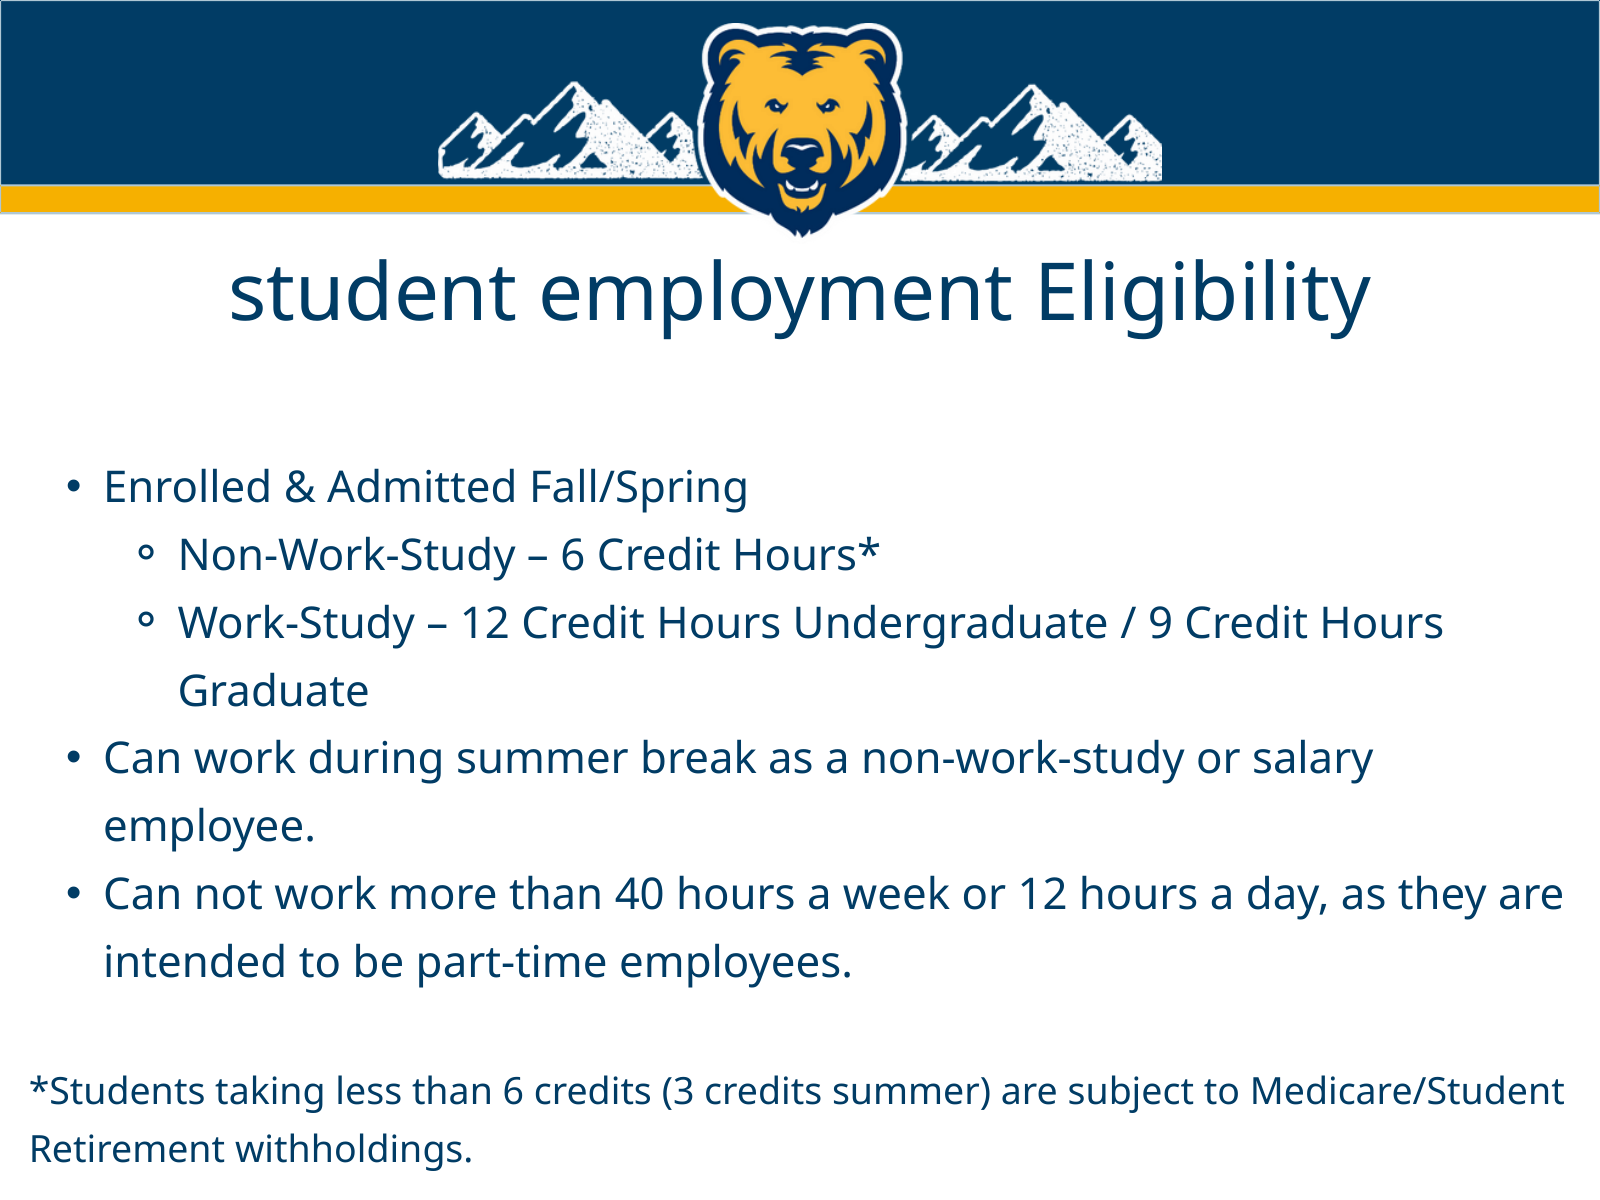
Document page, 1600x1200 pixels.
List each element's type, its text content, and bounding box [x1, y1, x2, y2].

text_box student employment Eligibility [124, 249, 1475, 337]
text_box Enrolled & Admitted Fall/Spring Non-Work-Study – 6 Credit Hours* Work-Study – 12 Credit Hours Undergraduate / 9 Credit Hours Graduate Can work during summer break as a non-work-study or salary employee. Can not work more than 40 hours a week or 12 hours a day, as they are intended to be part-time employees. *Students taking less than 6 credits (3 credits summer) are subject to Medicare/Student Retirement withholdings. [28, 443, 1572, 1171]
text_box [0, 0, 1600, 181]
text_box [438, 226, 1162, 244]
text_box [0, 183, 1600, 215]
